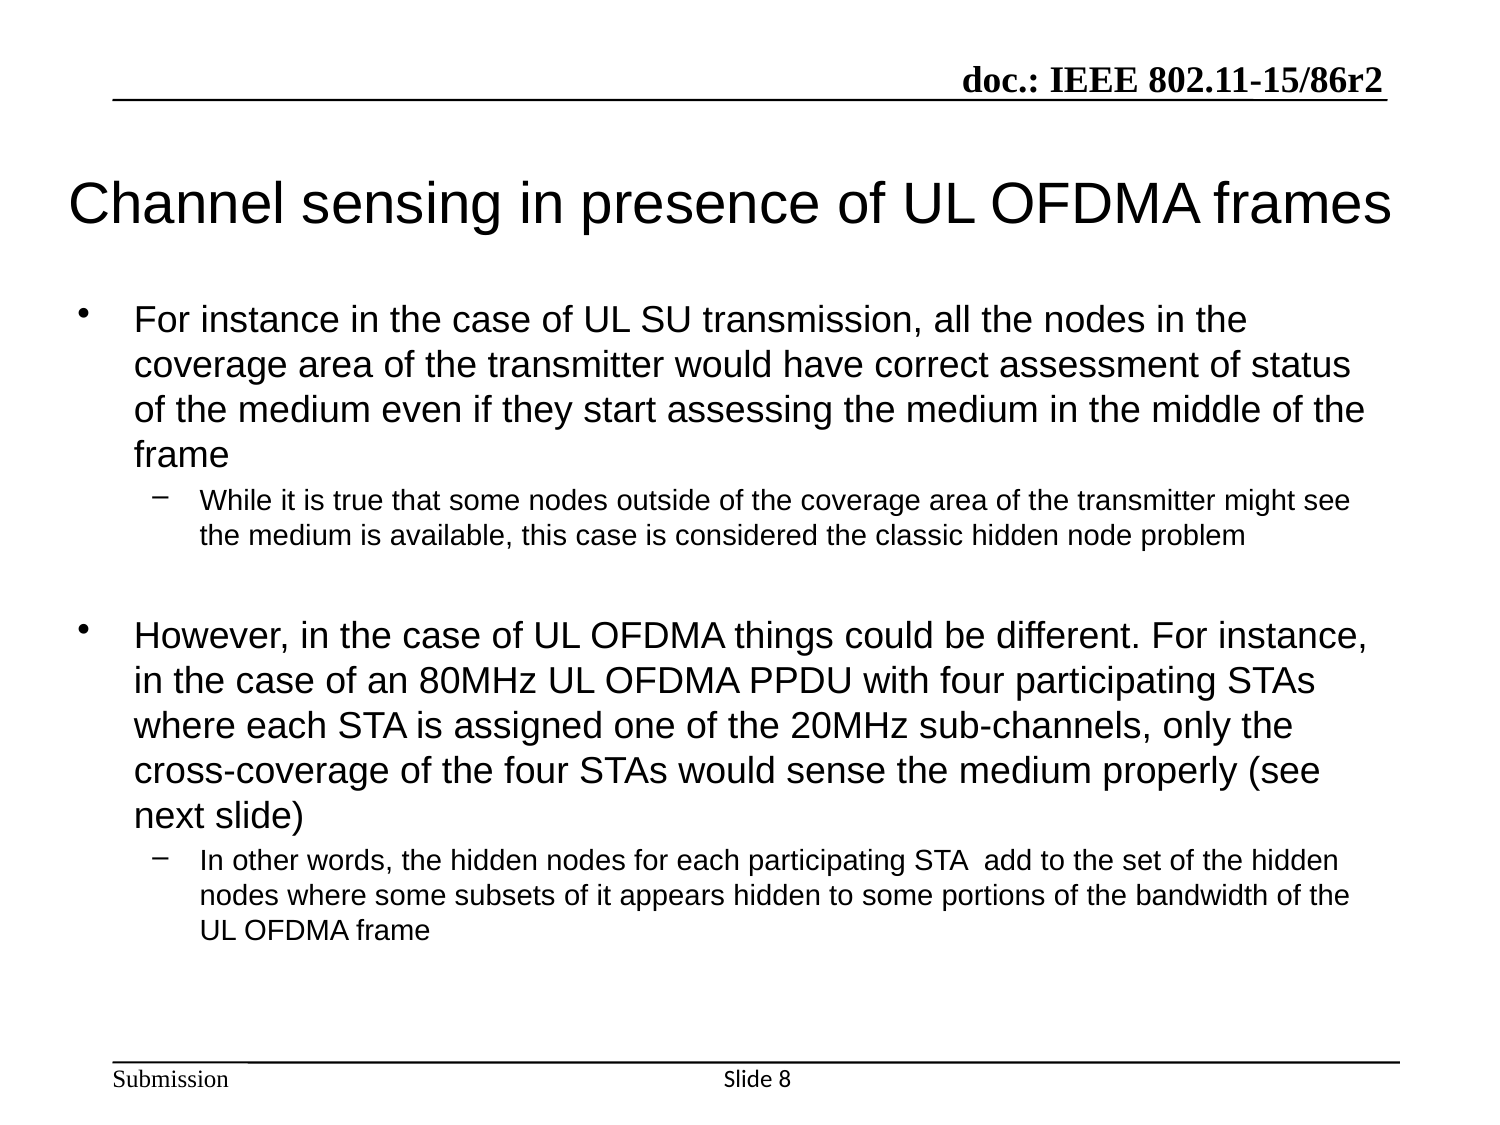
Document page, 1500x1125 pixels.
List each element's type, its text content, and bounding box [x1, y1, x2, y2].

list For instance in the case of UL SU transmission, all the nodes in the coverage area of the transmitter would have correct assessment of status of the medium even if they start assessing the medium in the middle of the frame While it is true that some nodes outside of the coverage area of the transmitter might see the medium is available, this case is considered the classic hidden node problem However, in the case of UL OFDMA things could be different. For instance, in the case of an 80MHz UL OFDMA PPDU with four participating STAs where each STA is assigned one of the 20MHz sub-channels, only the cross-coverage of the four STAs would sense the medium properly (see next slide) In other words, the hidden nodes for each participating STA add to the set of the hidden nodes where some subsets of it appears hidden to some portions of the bandwidth of the UL OFDMA frame [62, 287, 1388, 1038]
title Channel sensing in presence of UL OFDMA frames [49, 112, 1413, 288]
slide_number Slide 8 [702, 1061, 813, 1093]
